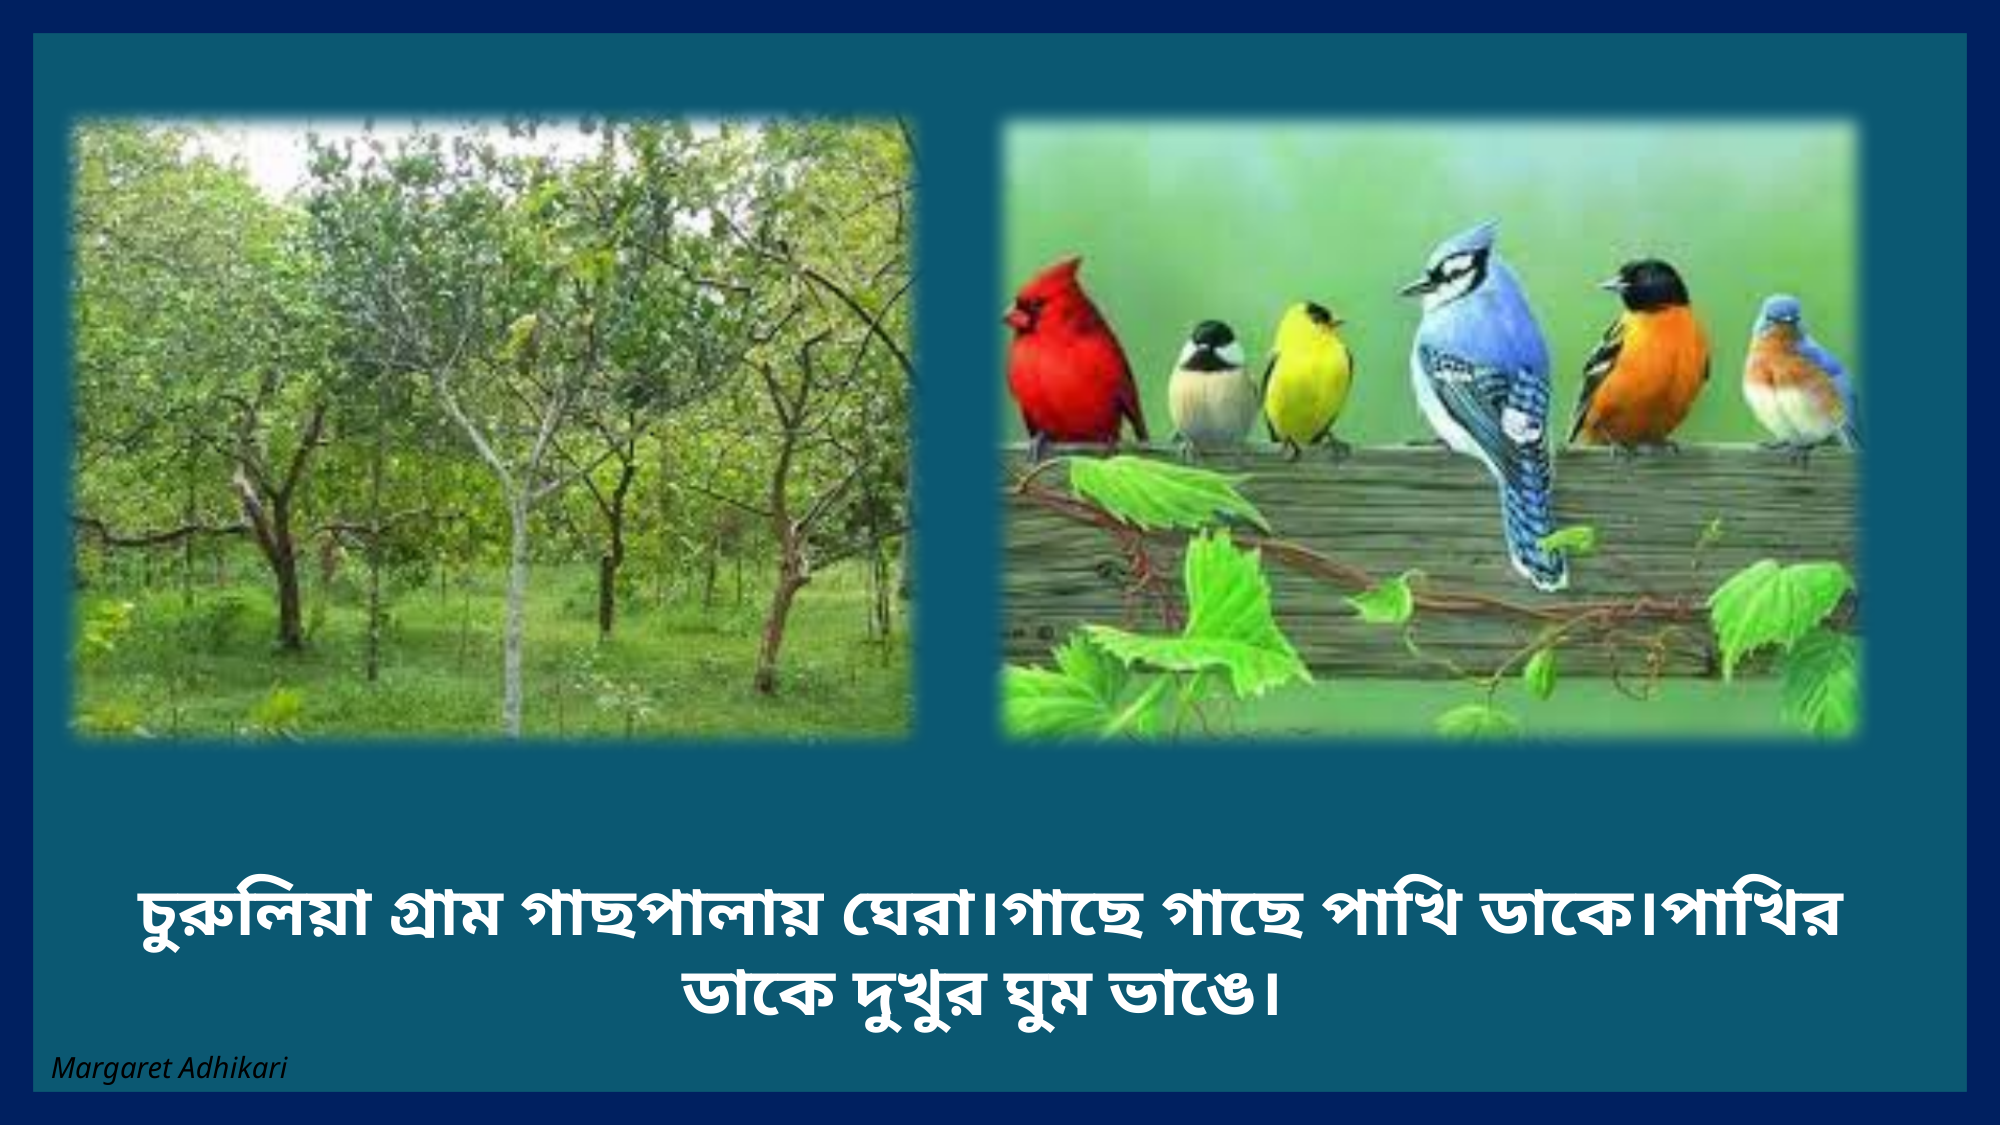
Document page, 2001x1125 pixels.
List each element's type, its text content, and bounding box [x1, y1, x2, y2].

text_box চুরুলিয়া গ্রাম গাছপালায় ঘেরা।গাছে গাছে পাখি ডাকে।পাখির ডাকে দুখুর ঘুম ভাঙে। [89, 861, 1894, 1036]
picture [986, 103, 1875, 755]
picture [56, 103, 930, 755]
text_box [0, 0, 2000, 1125]
